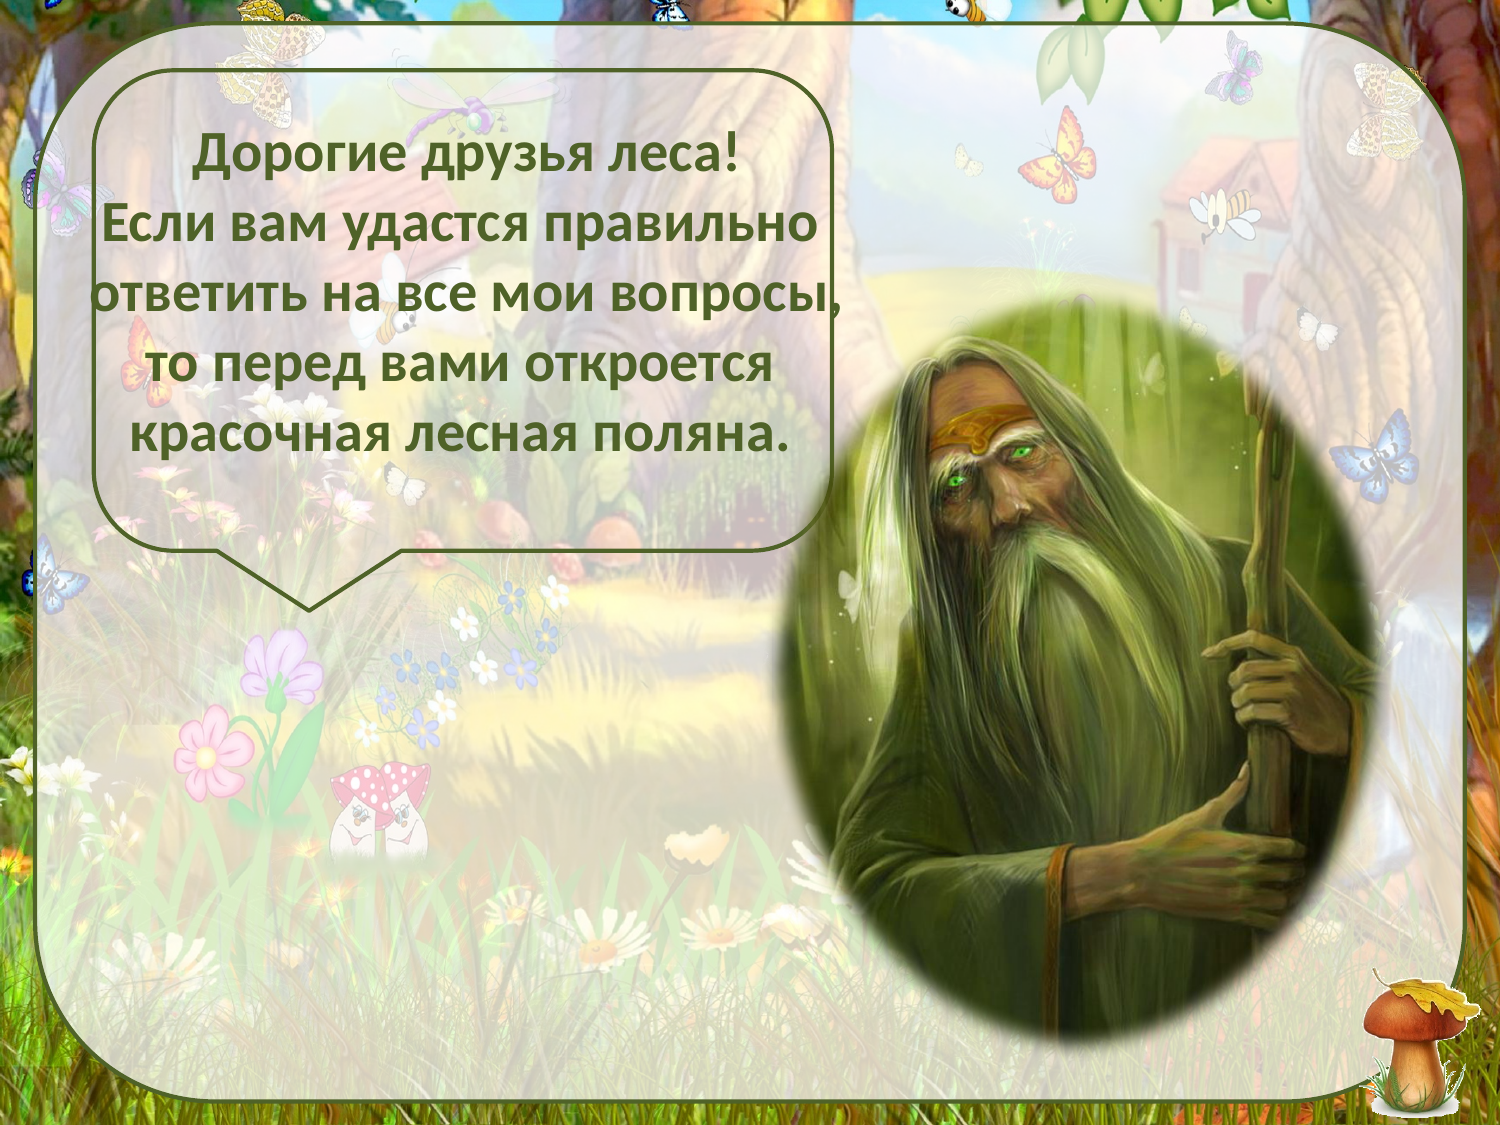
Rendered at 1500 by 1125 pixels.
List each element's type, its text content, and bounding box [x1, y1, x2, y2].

text_box [105, 68, 821, 105]
text_box [32, 21, 1467, 1104]
text_box [91, 471, 756, 613]
text_box Дорогие друзья леса! Если вам удастся правильно ответить на все мои вопросы, то перед вами откроется красочная лесная поляна. [74, 105, 859, 471]
picture [0, 0, 1500, 1125]
